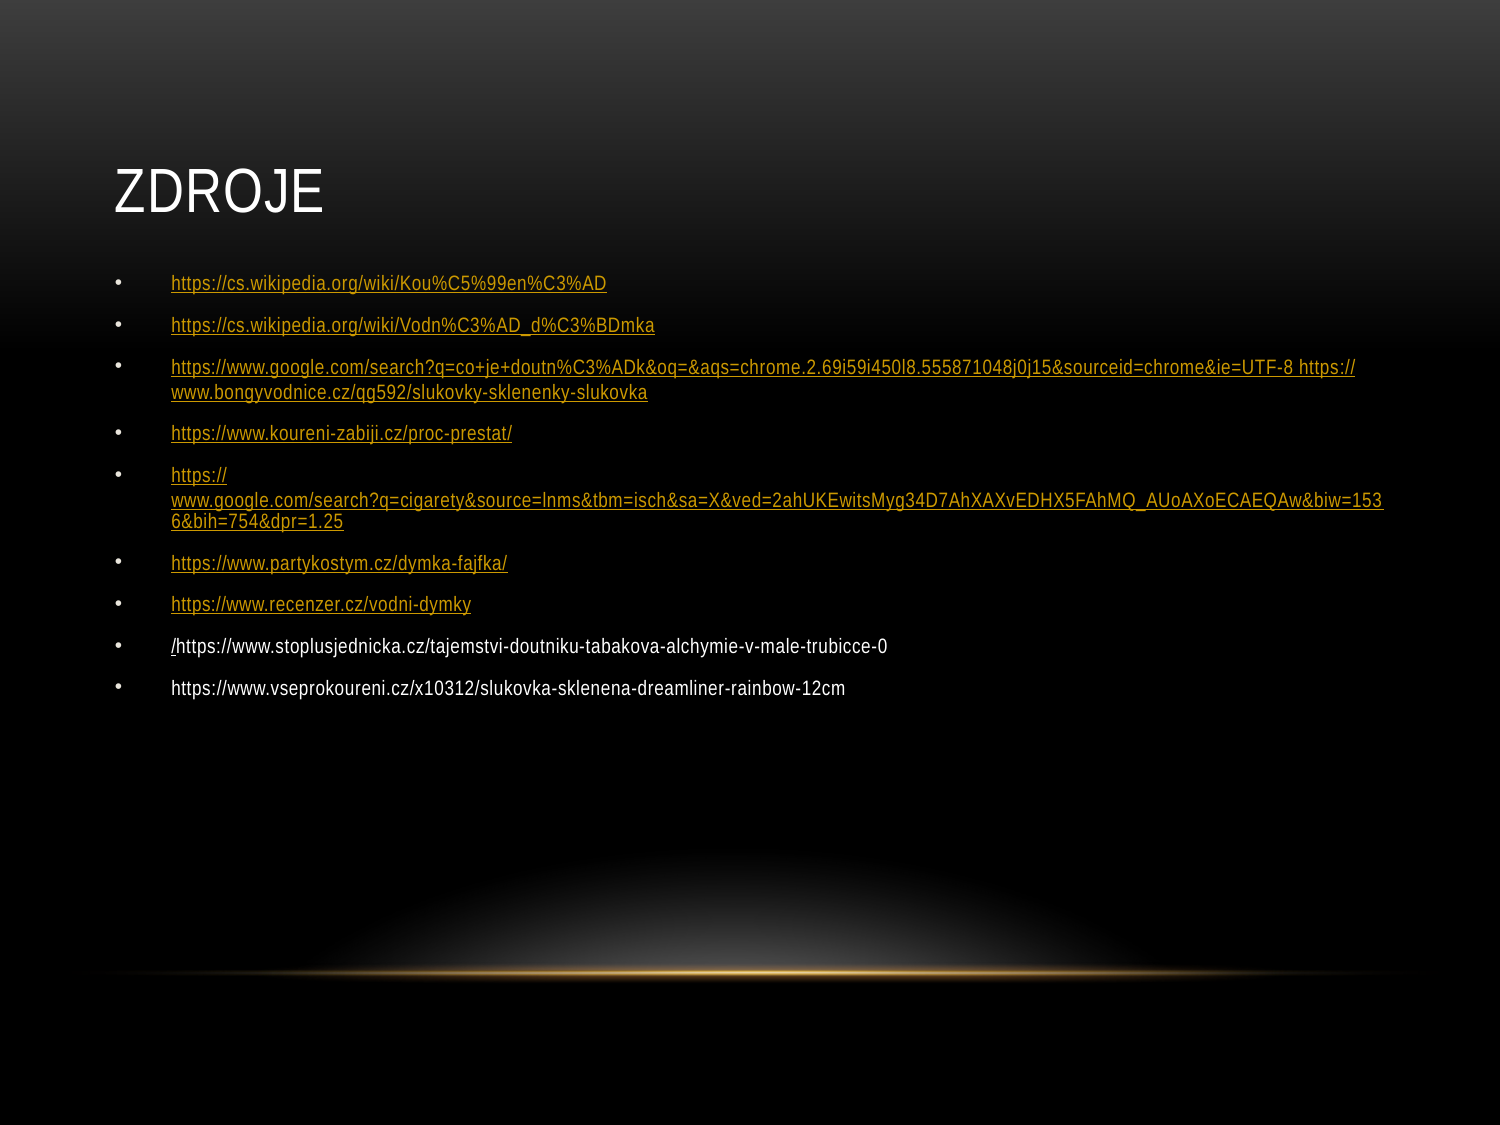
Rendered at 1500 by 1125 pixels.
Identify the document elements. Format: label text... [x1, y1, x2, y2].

picture [0, 0, 1500, 1125]
title Zdroje [99, 45, 1400, 233]
list https://cs.wikipedia.org/wiki/Kou%C5%99en%C3%AD https://cs.wikipedia.org/wiki/Vodn%C3%AD_d%C3%BDmka https://www.google.com/search?q=co+je+doutn%C3%ADk&oq=&aqs=chrome.2.69i59i450l8.555871048j0j15&sourceid=chrome&ie=UTF-8 https://www.bongyvodnice.cz/qg592/slukovky-sklenenky-slukovka https://www.koureni-zabiji.cz/proc-prestat/ https://www.google.com/search?q=cigarety&source=lnms&tbm=isch&sa=X&ved=2ahUKEwitsMyg34D7AhXAXvEDHX5FAhMQ_AUoAXoECAEQAw&biw=1536&bih=754&dpr=1.25 https://www.partykostym.cz/dymka-fajfka/ https://www.recenzer.cz/vodni-dymky /https://www.stoplusjednicka.cz/tajemstvi-doutniku-tabakova-alchymie-v-male-trubicce-0 https://www.vseprokoureni.cz/x10312/slukovka-sklenena-dreamliner-rainbow-12cm [99, 262, 1400, 938]
